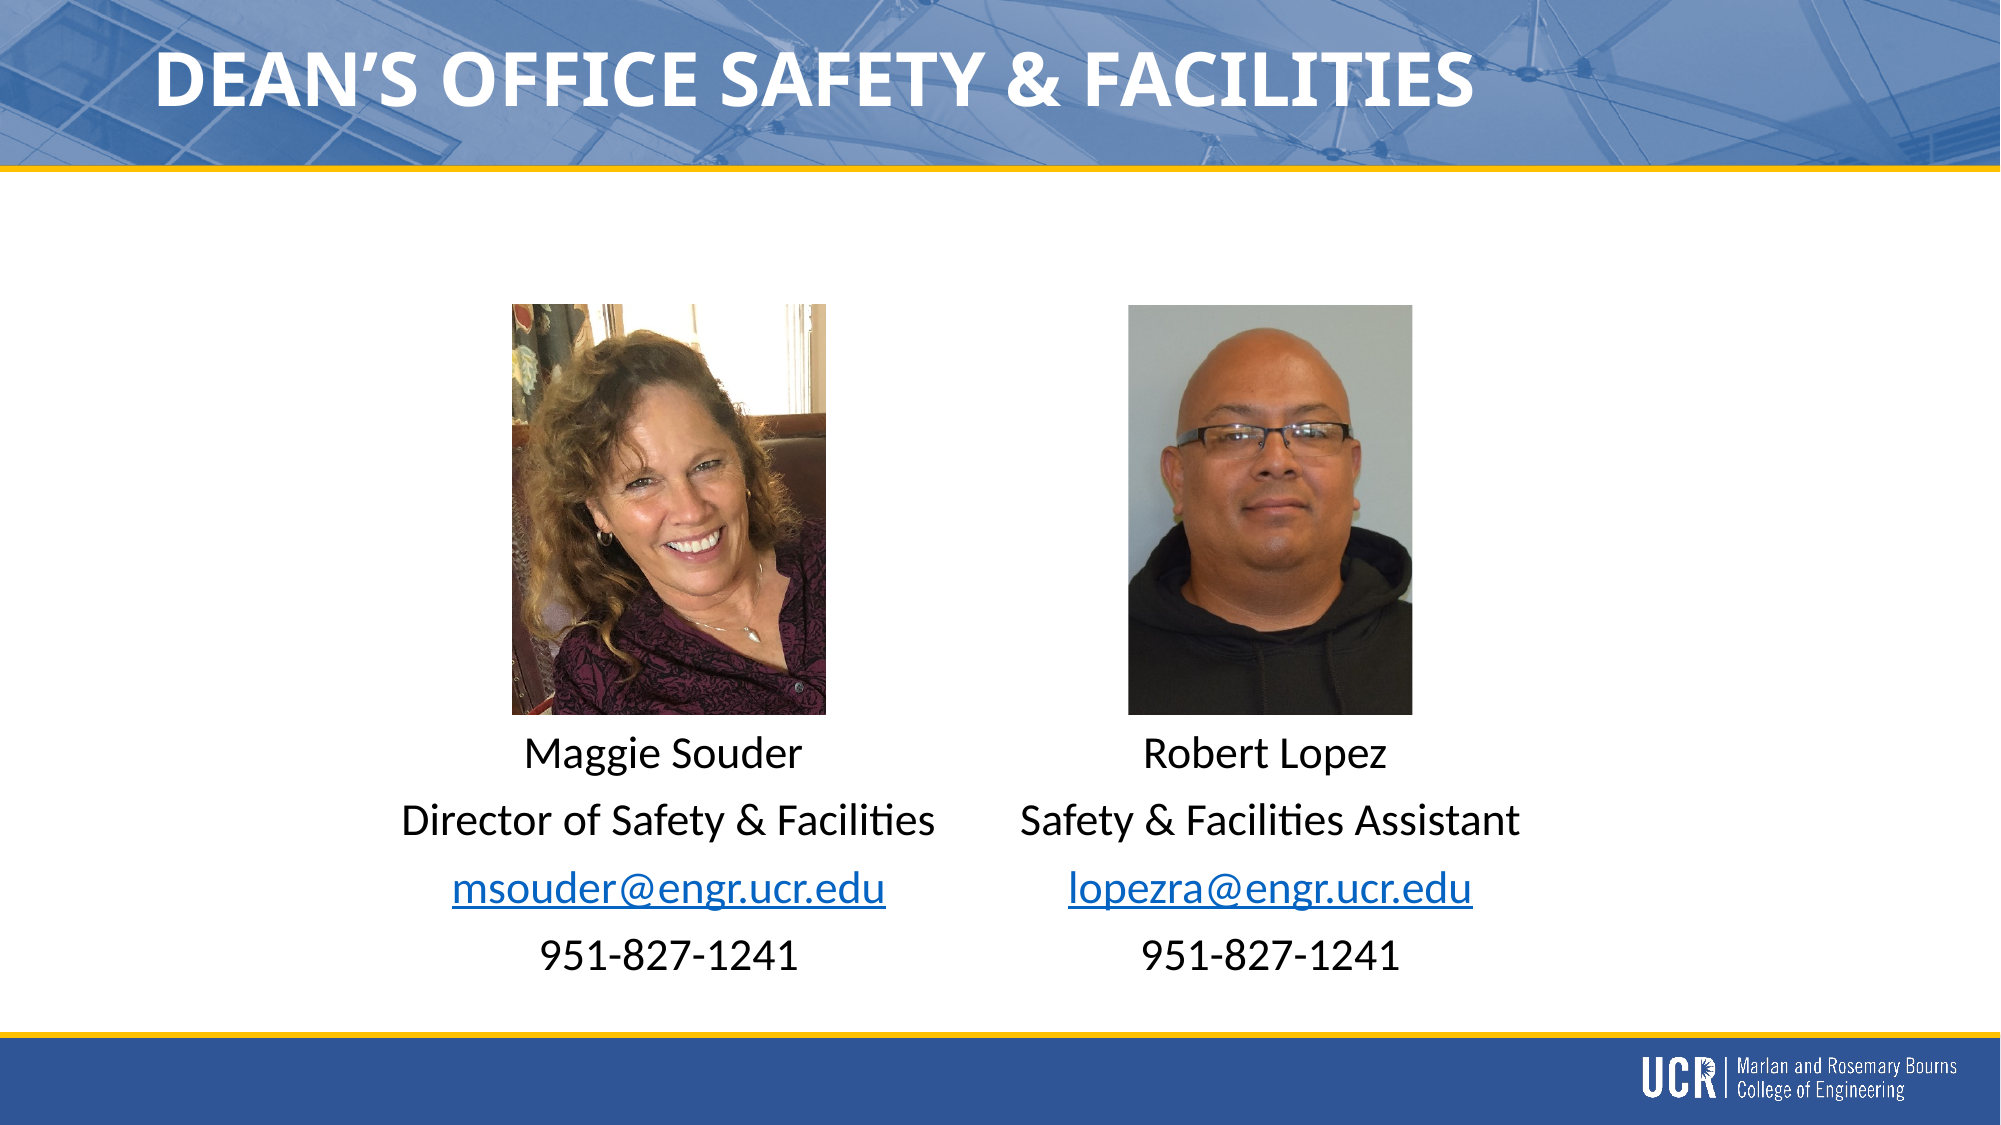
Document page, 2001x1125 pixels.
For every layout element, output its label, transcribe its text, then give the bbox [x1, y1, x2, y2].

text_box Robert Lopez Safety & Facilities Assistant lopezra@engr.ucr.edu 951-827-1241 [967, 714, 1615, 974]
text_box Maggie Souder Director of Safety & Facilities msouder@engr.ucr.edu 951-827-1241 [370, 714, 967, 1034]
picture [512, 304, 826, 715]
picture [1128, 305, 1413, 715]
title DEAN’S OFFICE SAFETY & FACILITIES [137, 19, 1863, 146]
